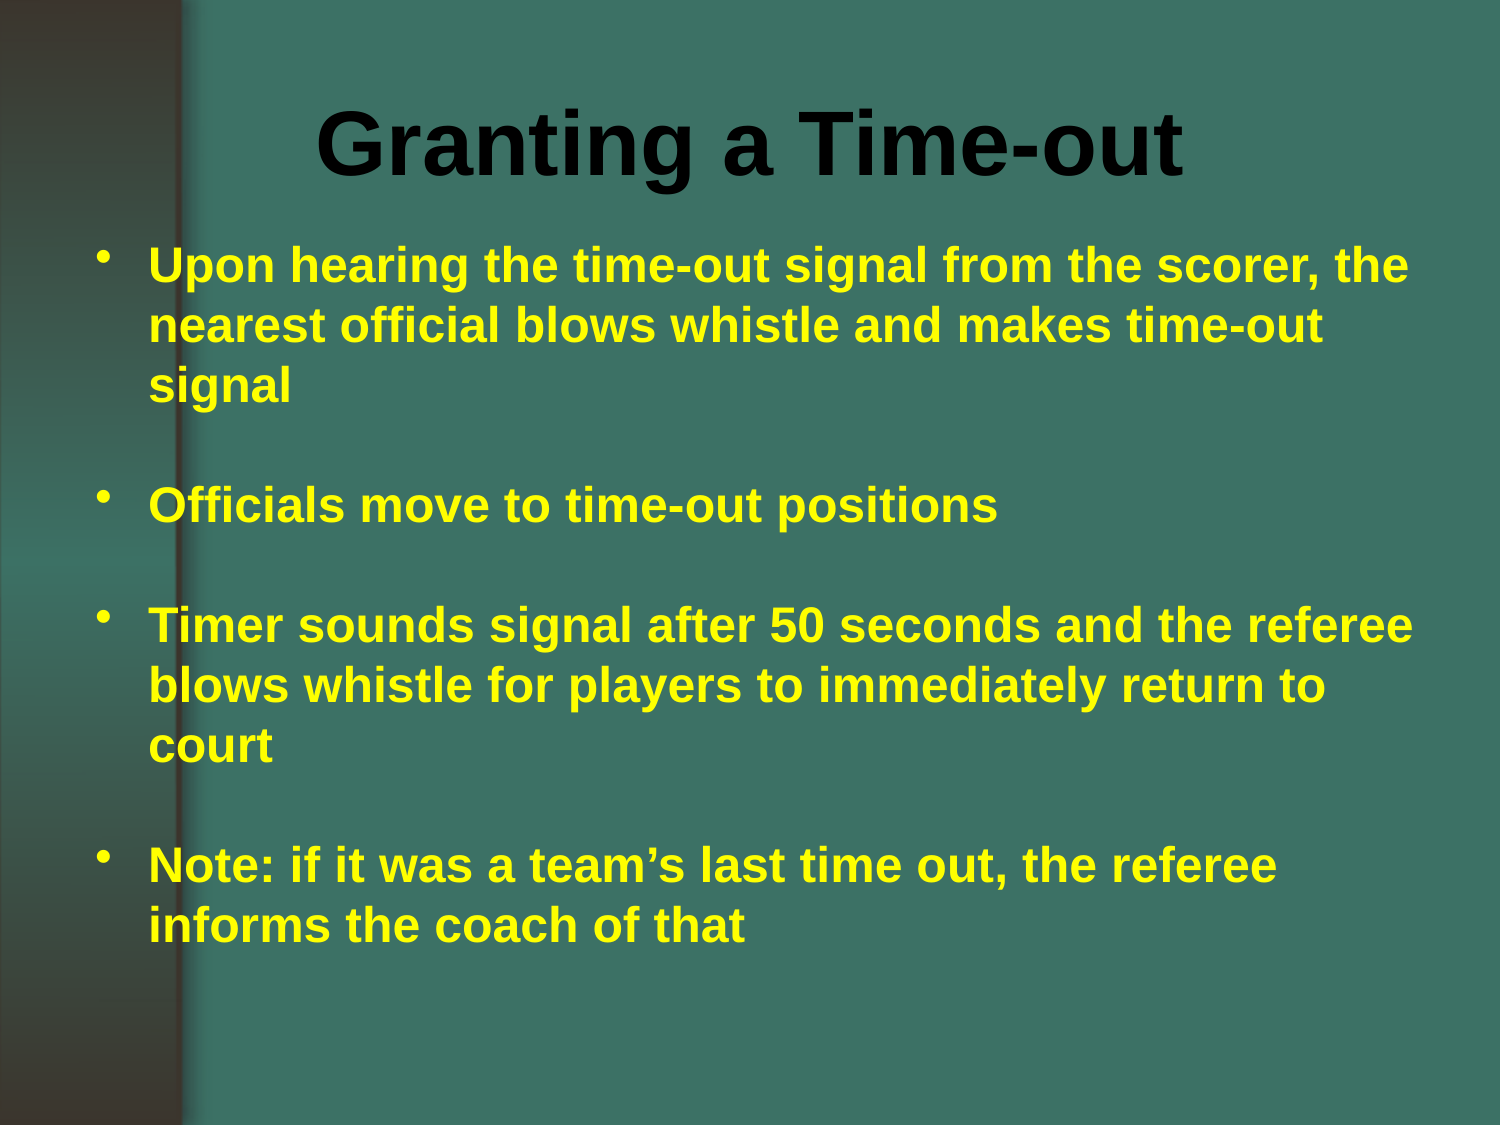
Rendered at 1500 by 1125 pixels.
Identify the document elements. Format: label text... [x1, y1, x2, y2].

title Granting a Time-out [74, 44, 1426, 234]
list Upon hearing the time-out signal from the scorer, the nearest official blows whistle and makes time-out signal Officials move to time-out positions Timer sounds signal after 50 seconds and the referee blows whistle for players to immediately return to court Note: if it was a team’s last time out, the referee informs the coach of that [86, 224, 1438, 968]
picture [0, 0, 1500, 1125]
